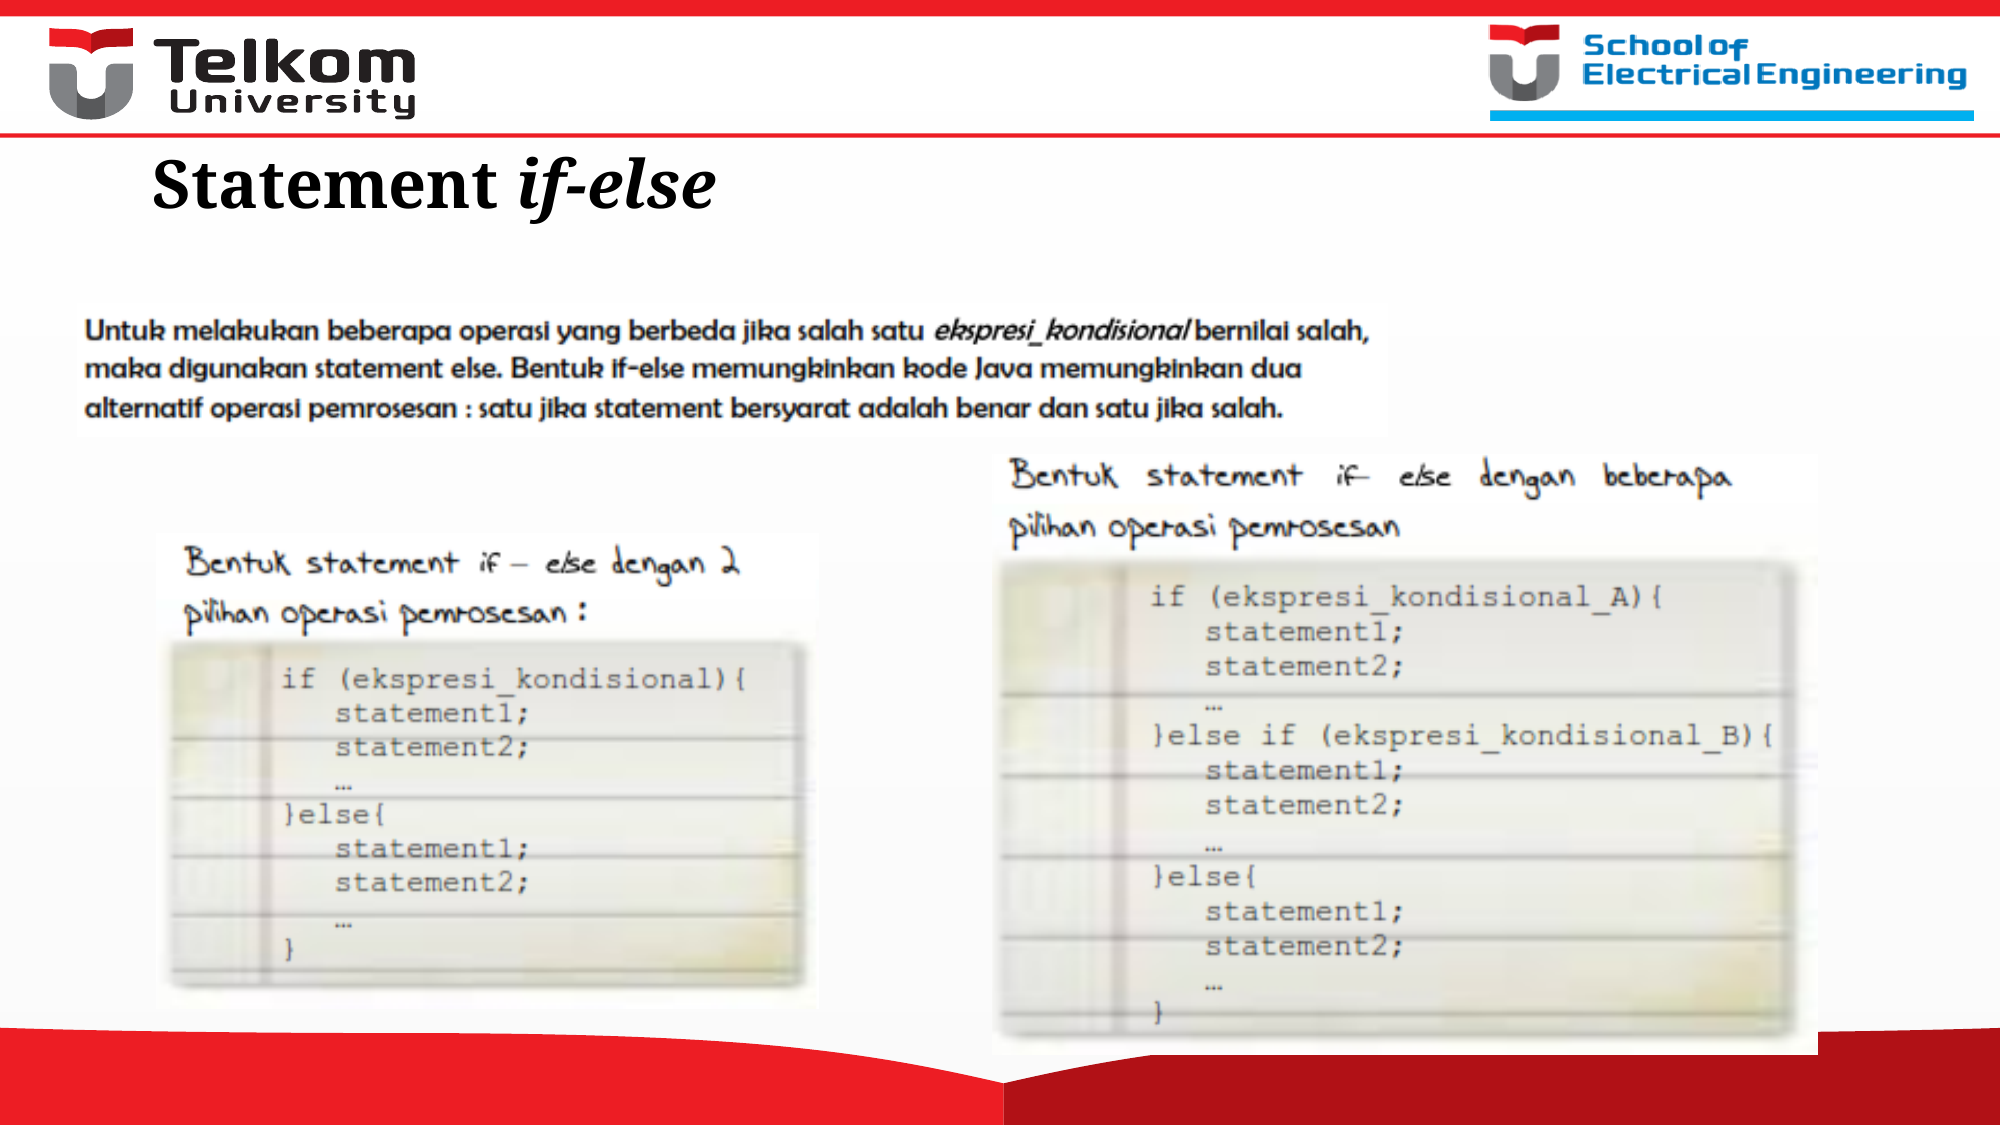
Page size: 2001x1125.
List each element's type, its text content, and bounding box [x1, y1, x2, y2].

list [77, 303, 1388, 438]
title Statement if-else [137, 148, 1863, 225]
picture [1479, 24, 1974, 121]
picture [991, 454, 1818, 1055]
picture [156, 533, 819, 1010]
